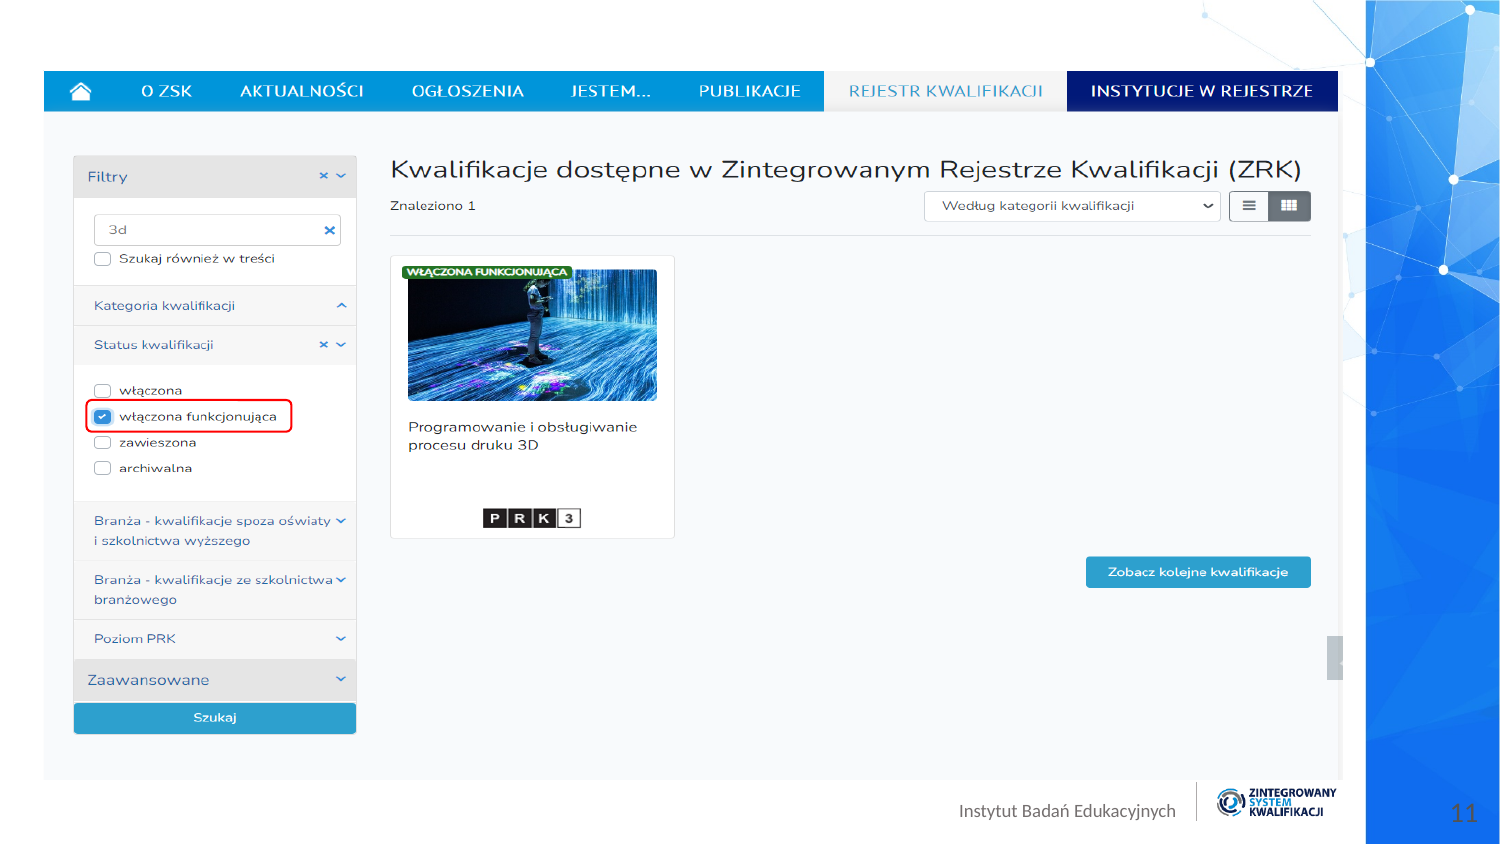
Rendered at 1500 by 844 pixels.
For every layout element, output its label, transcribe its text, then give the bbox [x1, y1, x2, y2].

picture [70, 83, 91, 100]
picture [43, 0, 1500, 844]
slide_number 11 [1403, 779, 1494, 844]
